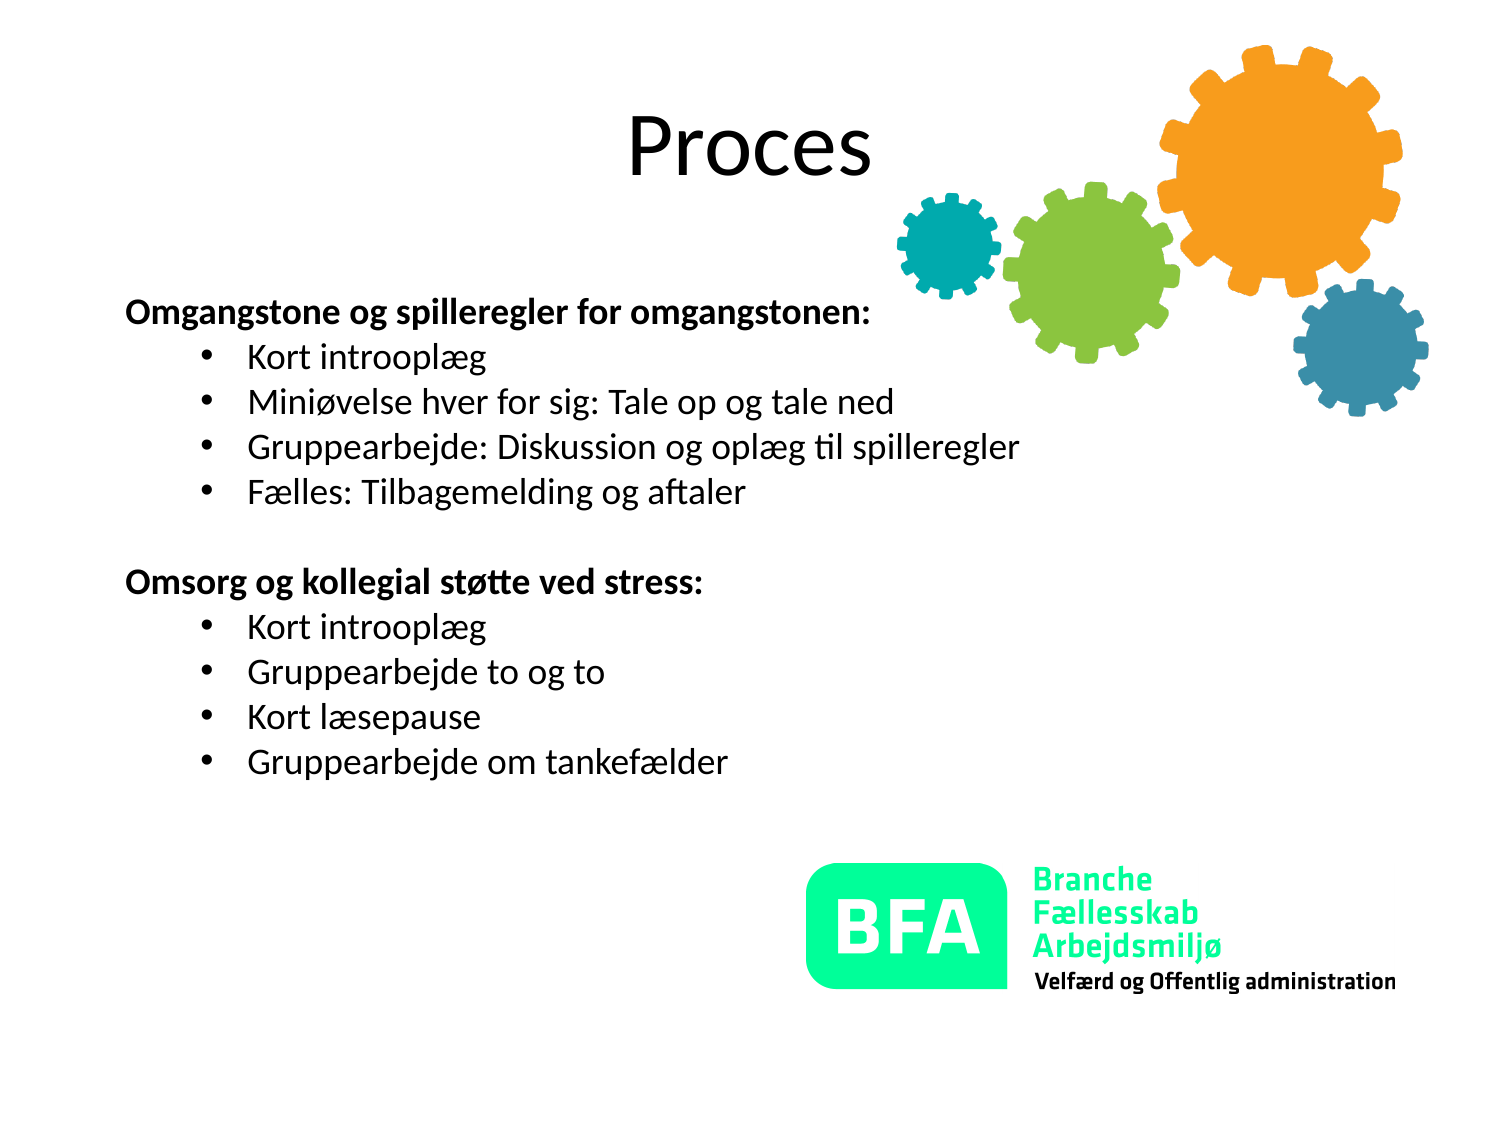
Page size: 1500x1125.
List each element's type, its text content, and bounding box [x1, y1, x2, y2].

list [806, 766, 1395, 1091]
picture [895, 44, 1429, 417]
text_box Omgangstone og spilleregler for omgangstonen: Kort introoplæg Miniøvelse hver for sig: Tale op og tale ned Gruppearbejde: Diskussion og oplæg til spilleregler Fælles: Tilbagemelding og aftaler Omsorg og kollegial støtte ved stress: Kort introoplæg Gruppearbejde to og to Kort læsepause Gruppearbejde om tankefælder [110, 279, 1037, 835]
title Proces [75, 45, 893, 233]
